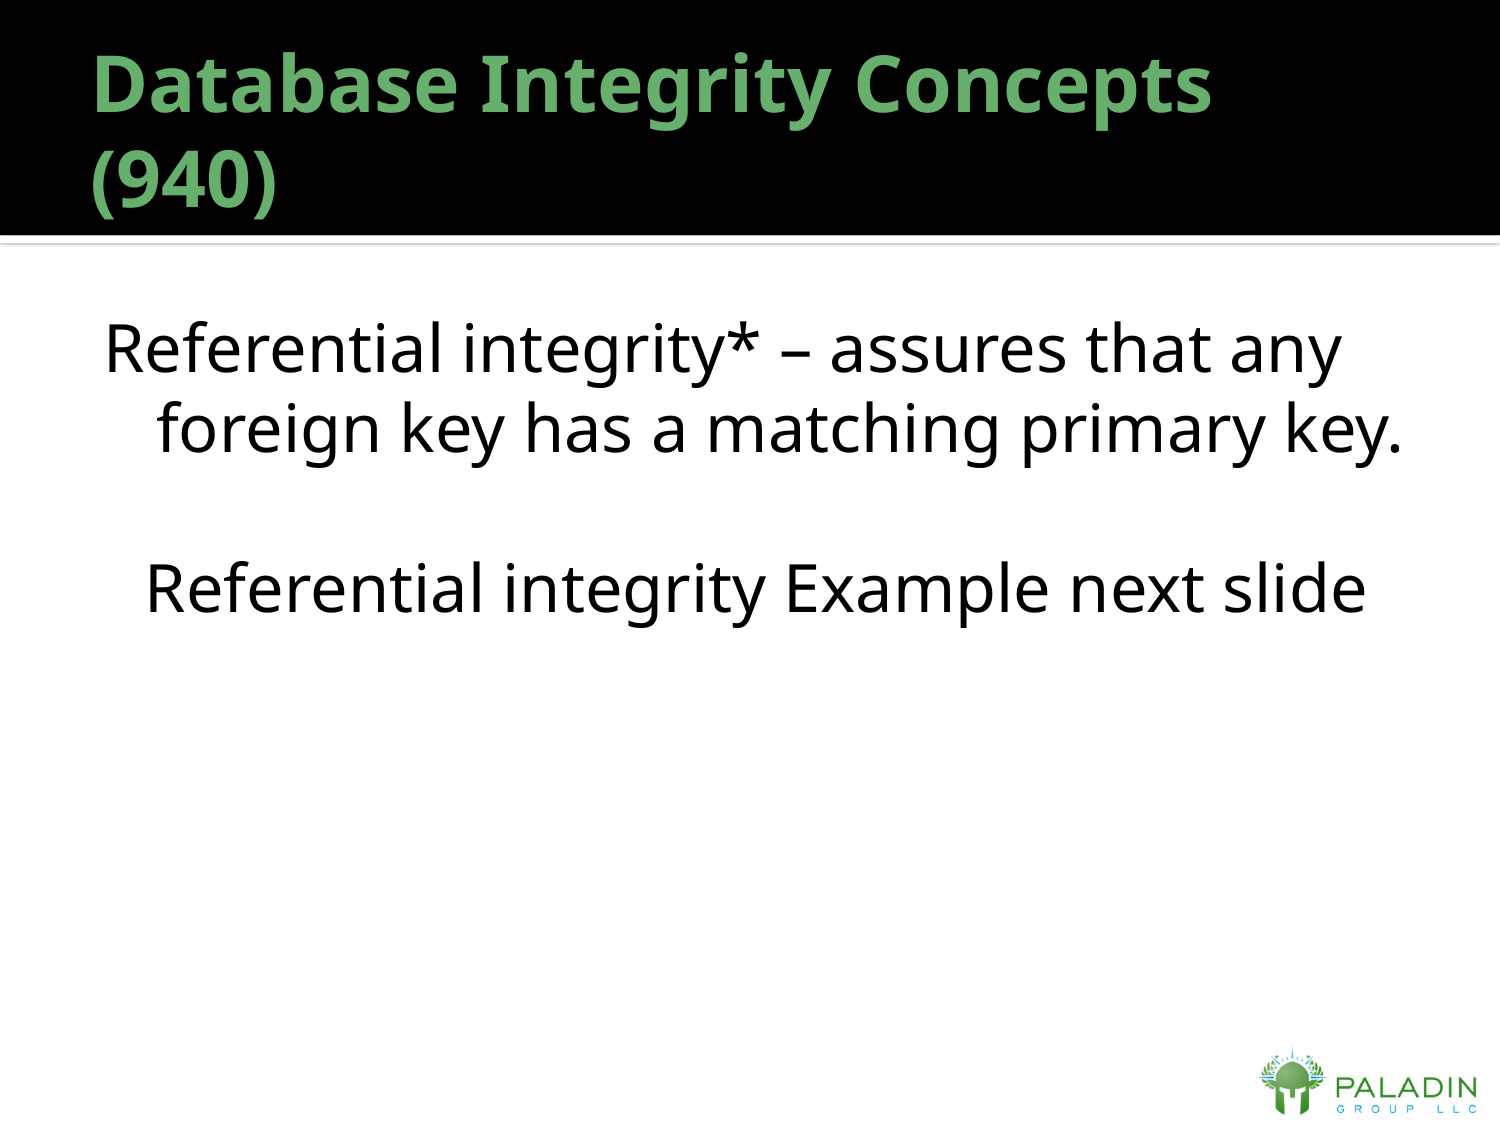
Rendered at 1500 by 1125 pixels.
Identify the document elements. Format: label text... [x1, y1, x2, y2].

title Database Integrity Concepts (940) [75, 25, 1425, 231]
list Referential integrity* – assures that any foreign key has a matching primary key. Referential integrity Example next slide [75, 291, 1425, 1050]
picture [1250, 1040, 1487, 1125]
